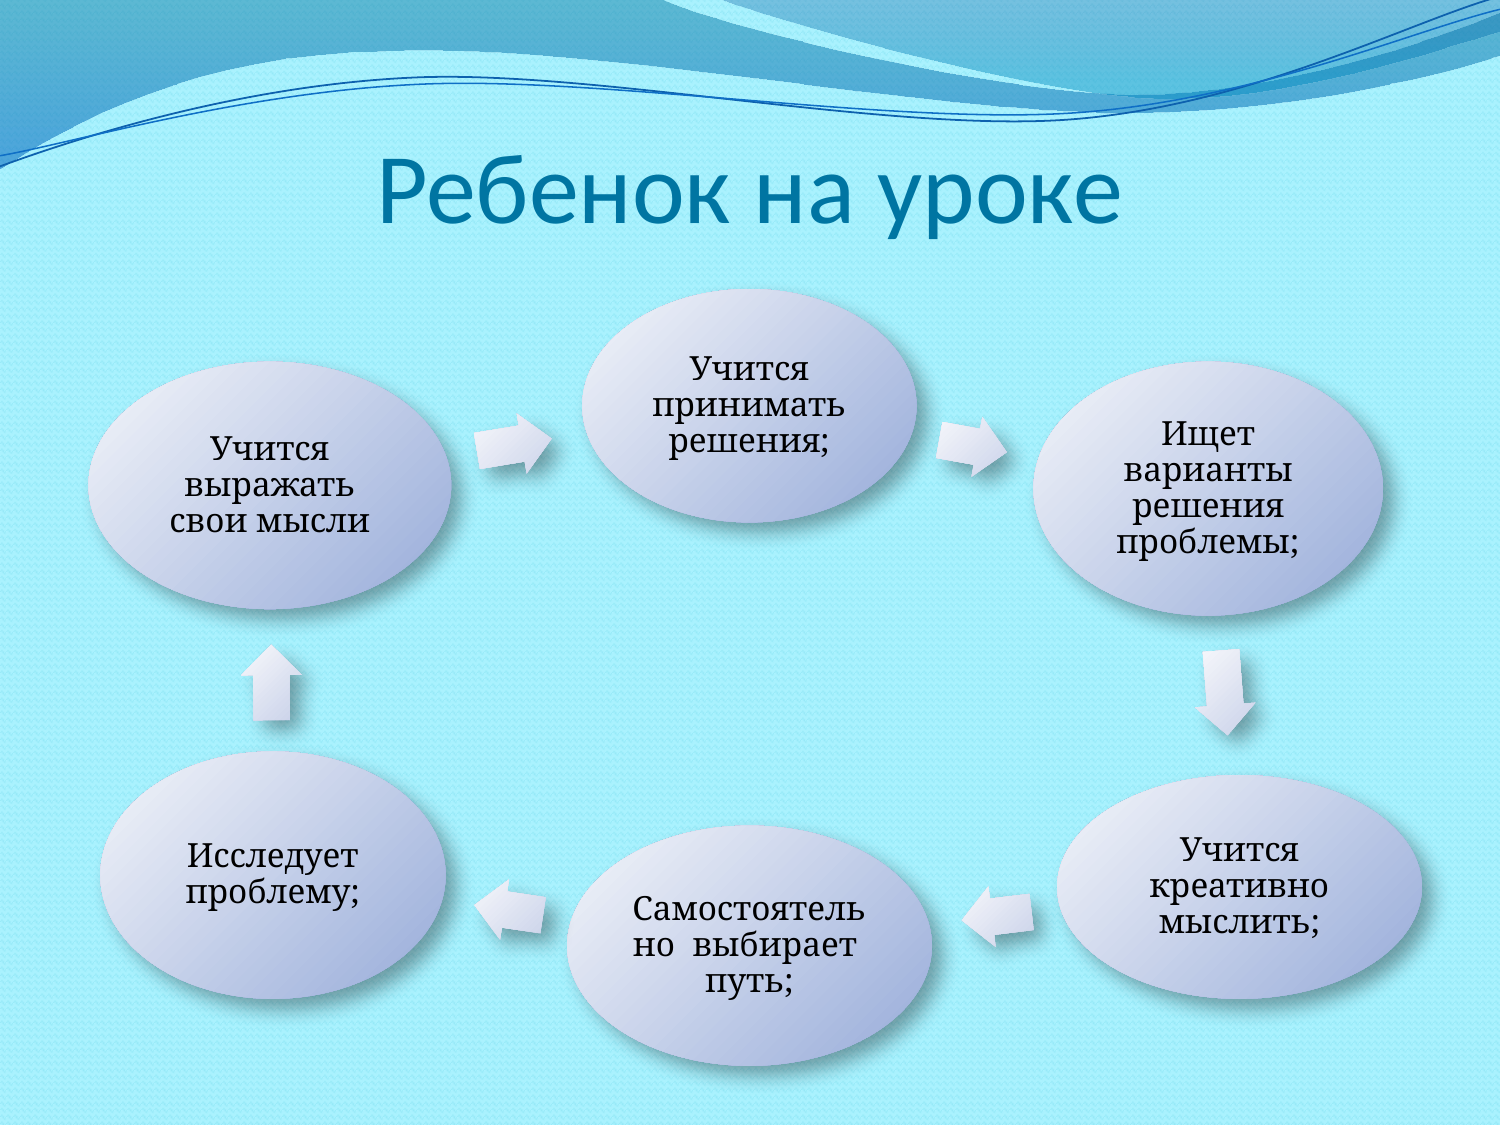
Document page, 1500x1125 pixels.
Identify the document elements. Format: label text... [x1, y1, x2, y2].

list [74, 317, 1426, 1038]
title Ребенок на уроке [75, 115, 1425, 244]
